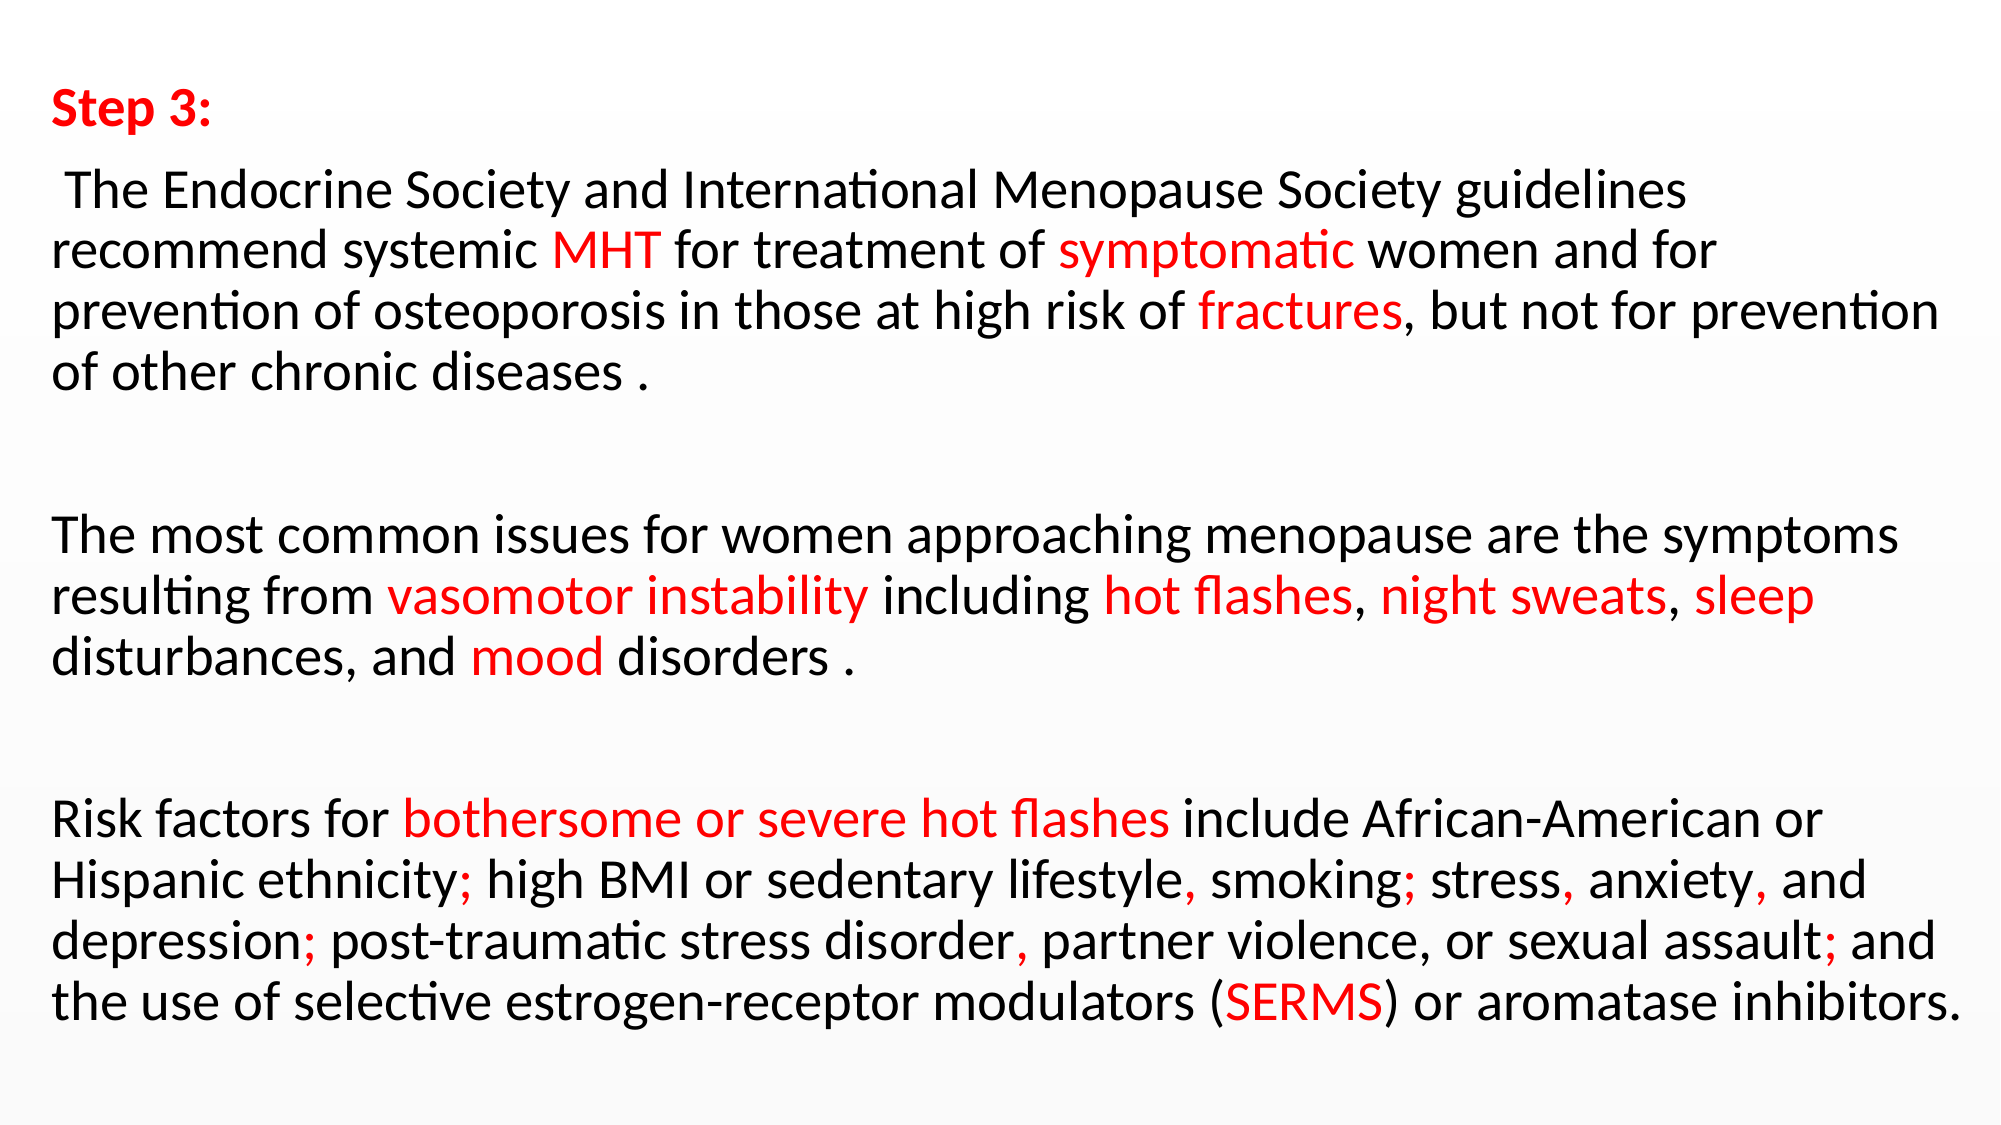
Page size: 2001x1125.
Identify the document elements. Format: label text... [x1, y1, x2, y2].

list Step 3: The Endocrine Society and International Menopause Society guidelines recommend systemic MHT for treatment of symptomatic women and for prevention of osteoporosis in those at high risk of fractures, but not for prevention of other chronic diseases . The most common issues for women approaching menopause are the symptoms resulting from vasomotor instability including hot flashes, night sweats, sleep disturbances, and mood disorders . Risk factors for bothersome or severe hot flashes include African-American or Hispanic ethnicity; high BMI or sedentary lifestyle, smoking; stress, anxiety, and depression; post-traumatic stress disorder, partner violence, or sexual assault; and the use of selective estrogen-receptor modulators (SERMS) or aromatase inhibitors. [36, 70, 1985, 1100]
